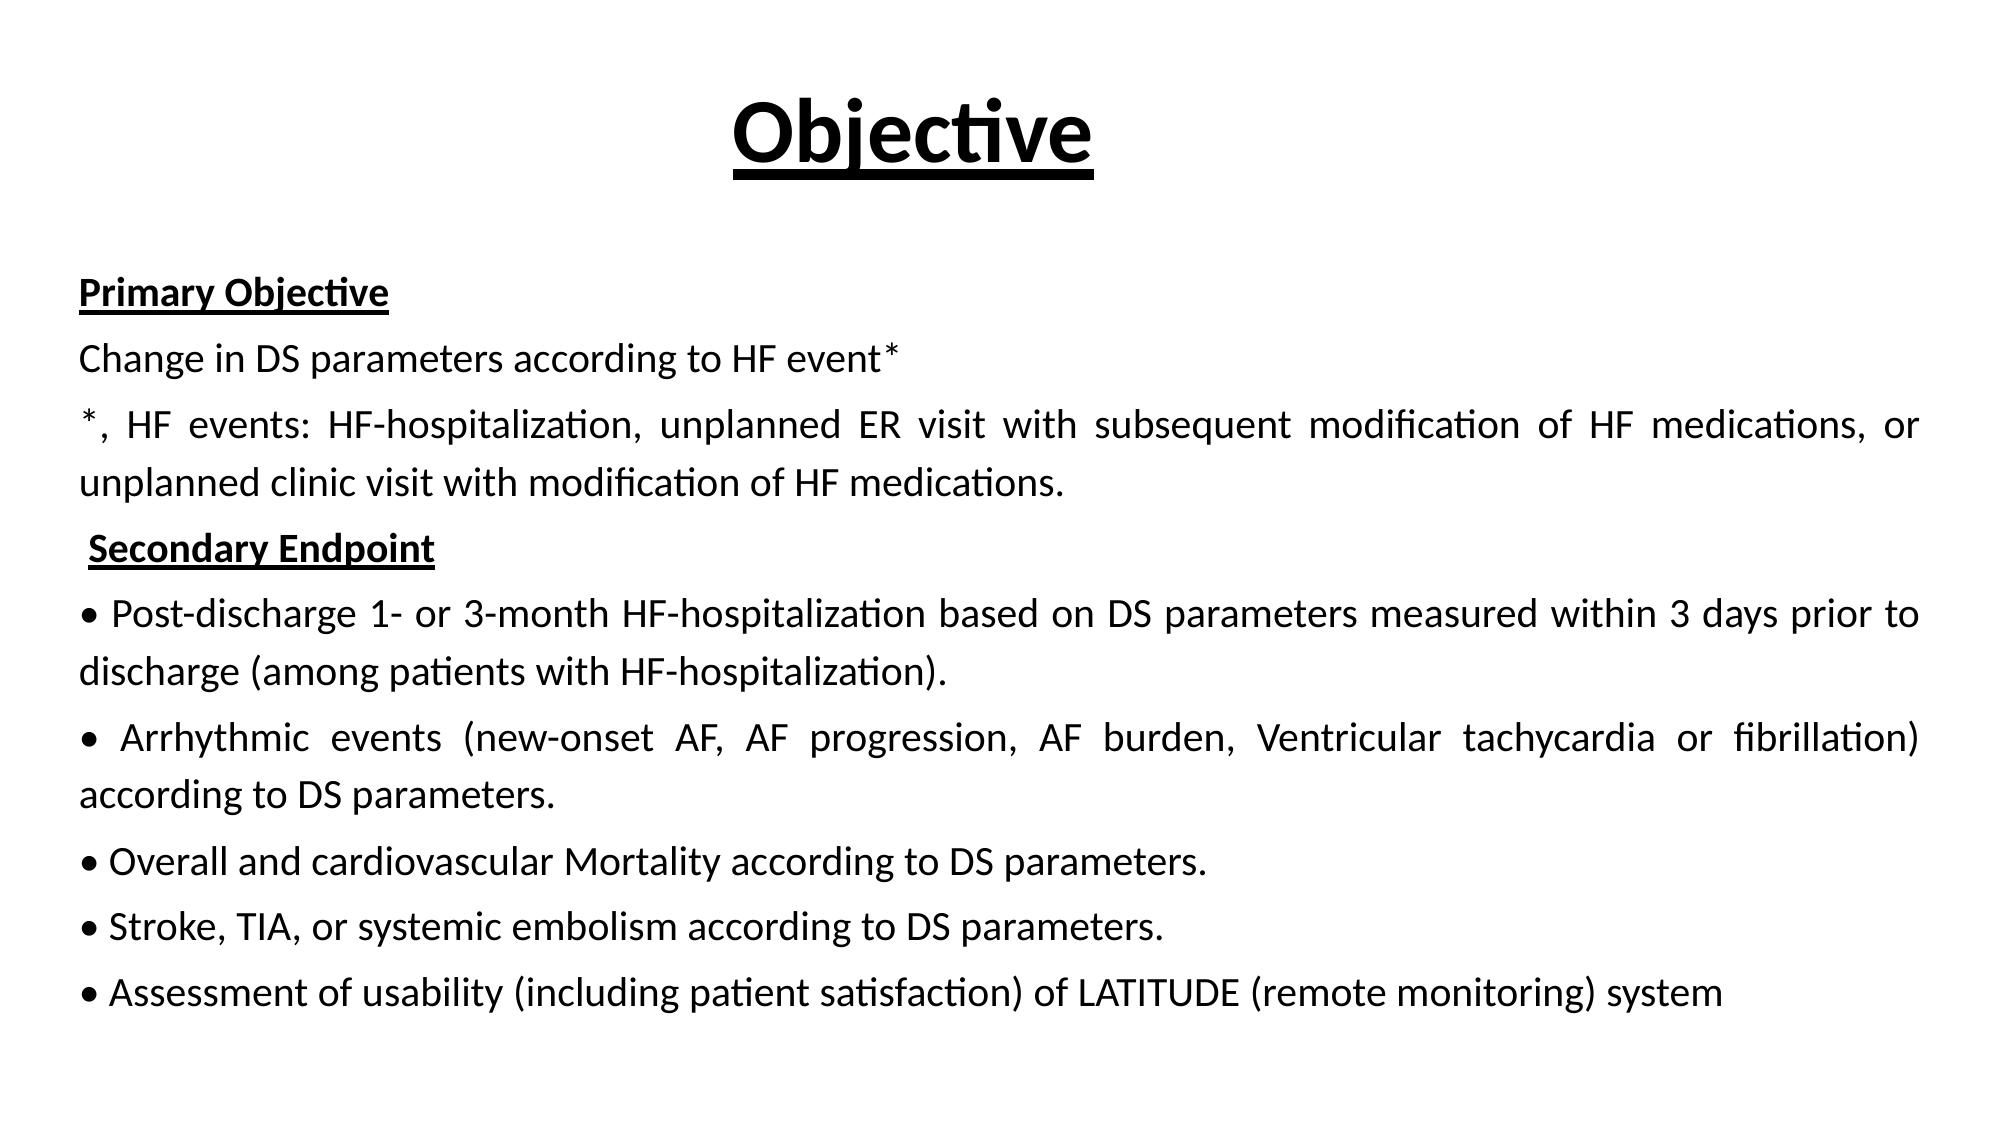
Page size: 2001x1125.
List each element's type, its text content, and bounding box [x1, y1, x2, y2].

list Primary Objective Change in DS parameters according to HF event* *, HF events: HF-hospitalization, unplanned ER visit with subsequent modification of HF medications, or unplanned clinic visit with modification of HF medications. Secondary Endpoint • Post-discharge 1- or 3-month HF-hospitalization based on DS parameters measured within 3 days prior to discharge (among patients with HF-hospitalization). • Arrhythmic events (new-onset AF, AF progression, AF burden, Ventricular tachycardia or fibrillation) according to DS parameters. • Overall and cardiovascular Mortality according to DS parameters. • Stroke, TIA, or systemic embolism according to DS parameters. • Assessment of usability (including patient satisfaction) of LATITUDE (remote monitoring) system [63, 250, 1937, 1047]
title Objective [51, 17, 1776, 235]
